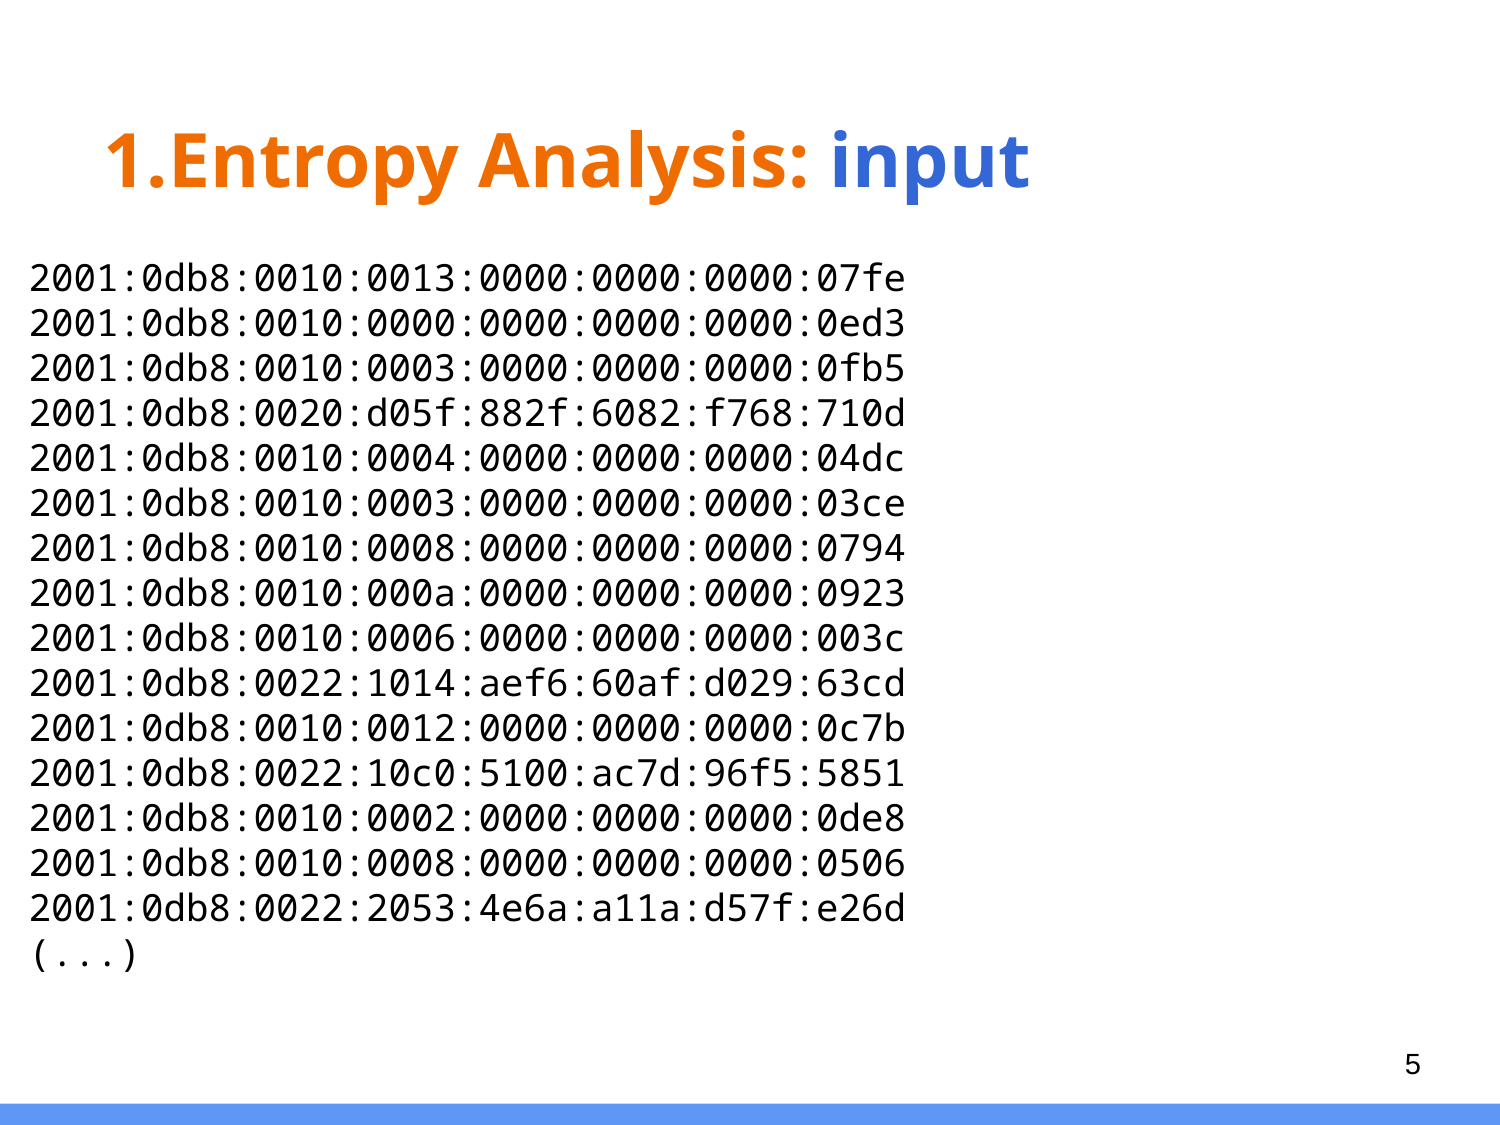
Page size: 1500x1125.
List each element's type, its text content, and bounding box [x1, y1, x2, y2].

title Entropy Analysis: input [51, 97, 1449, 252]
slide_number 5 [1389, 1019, 1480, 1106]
list 2001:0db8:0010:0013:0000:0000:0000:07fe 2001:0db8:0010:0000:0000:0000:0000:0ed3 2001:0db8:0010:0003:0000:0000:0000:0fb5 2001:0db8:0020:d05f:882f:6082:f768:710d 2001:0db8:0010:0004:0000:0000:0000:04dc 2001:0db8:0010:0003:0000:0000:0000:03ce 2001:0db8:0010:0008:0000:0000:0000:0794 2001:0db8:0010:000a:0000:0000:0000:0923 2001:0db8:0010:0006:0000:0000:0000:003c 2001:0db8:0022:1014:aef6:60af:d029:63cd 2001:0db8:0010:0012:0000:0000:0000:0c7b 2001:0db8:0022:10c0:5100:ac7d:96f5:5851 2001:0db8:0010:0002:0000:0000:0000:0de8 2001:0db8:0010:0008:0000:0000:0000:0506 2001:0db8:0022:2053:4e6a:a11a:d57f:e26d (...) [13, 239, 1412, 1020]
